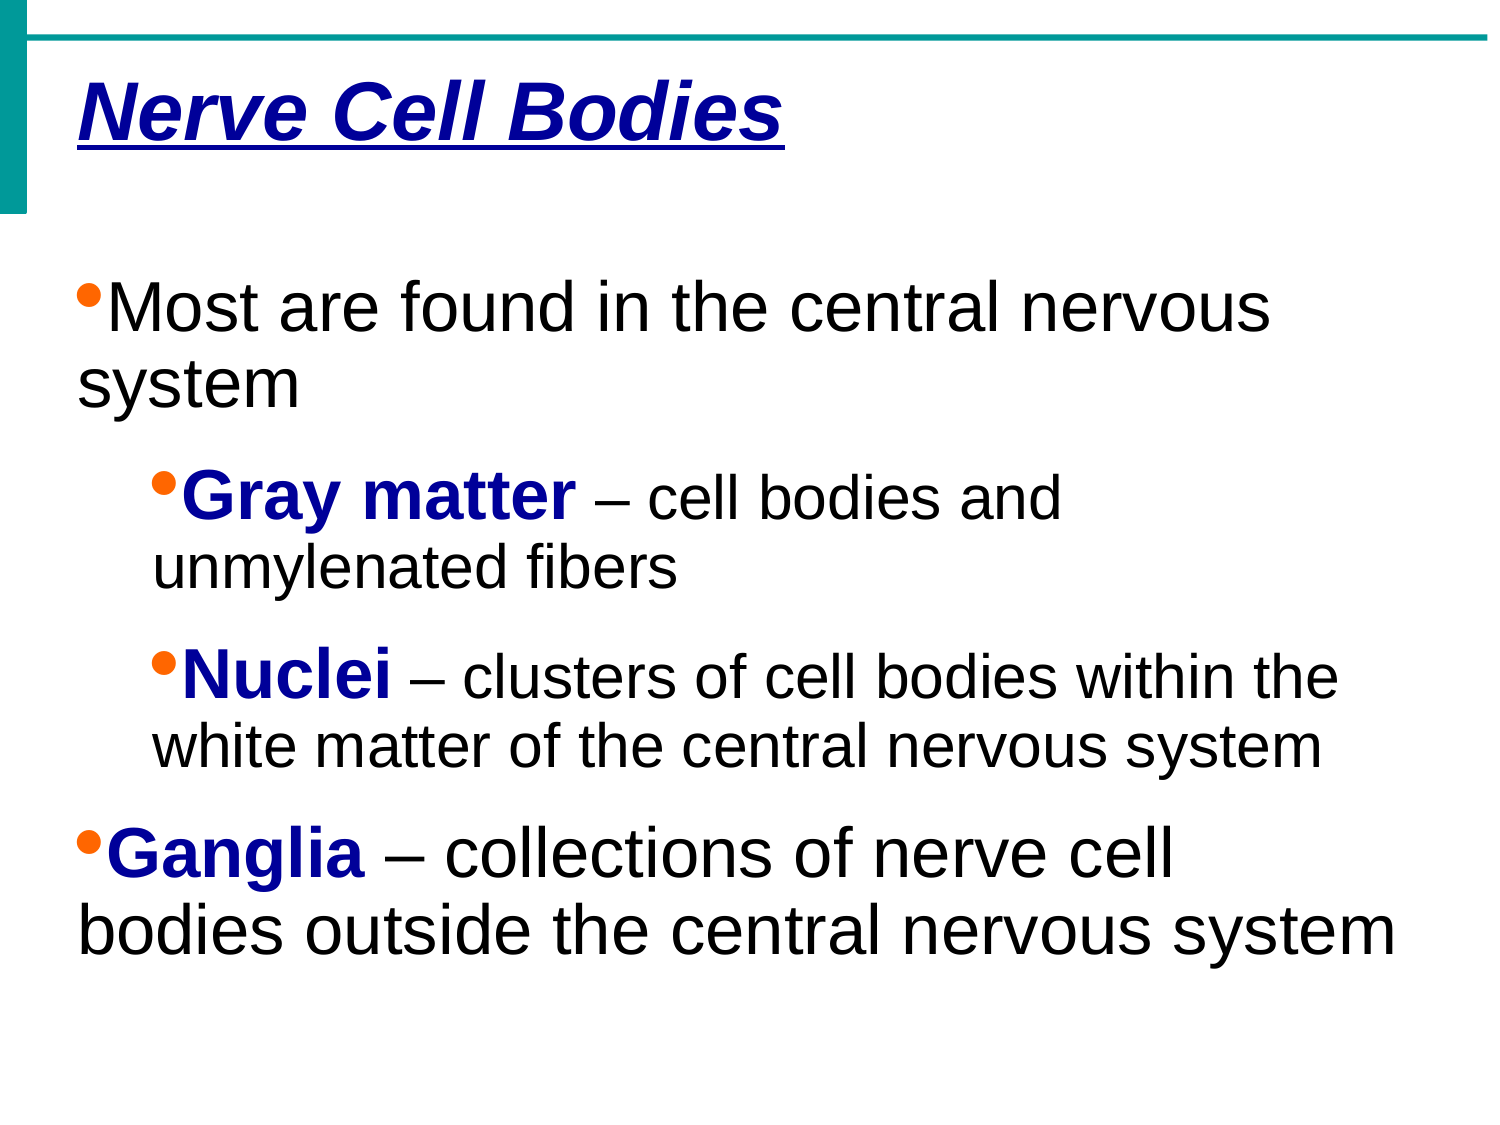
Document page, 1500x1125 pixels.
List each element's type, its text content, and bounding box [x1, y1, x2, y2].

text_box [0, 0, 25, 213]
text_box Most are found in the central nervous system Gray matter – cell bodies and unmylenated fibers Nuclei – clusters of cell bodies within the white matter of the central nervous system Ganglia – collections of nerve cell bodies outside the central nervous system [62, 262, 1415, 977]
list Nerve Cell Bodies [62, 50, 1438, 703]
